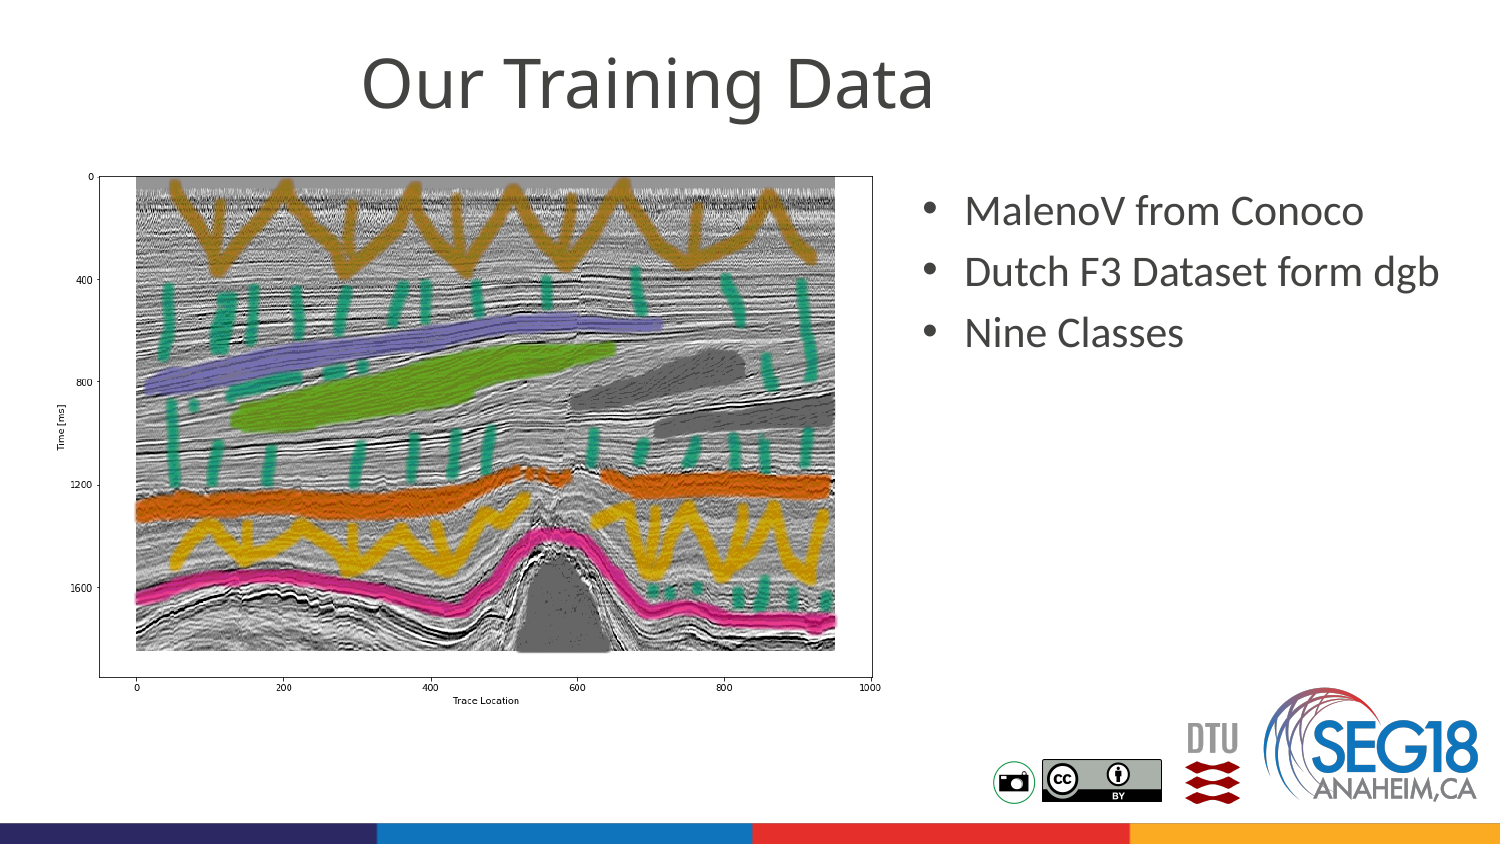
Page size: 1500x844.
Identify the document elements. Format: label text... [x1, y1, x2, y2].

picture [1042, 759, 1162, 802]
list MalenoV from Conoco Dutch F3 Dataset form dgb Nine Classes [910, 175, 1463, 661]
title Our Training Data [75, 33, 1223, 175]
picture [991, 759, 1038, 805]
picture [1185, 723, 1240, 804]
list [50, 166, 888, 713]
picture [1263, 687, 1478, 802]
